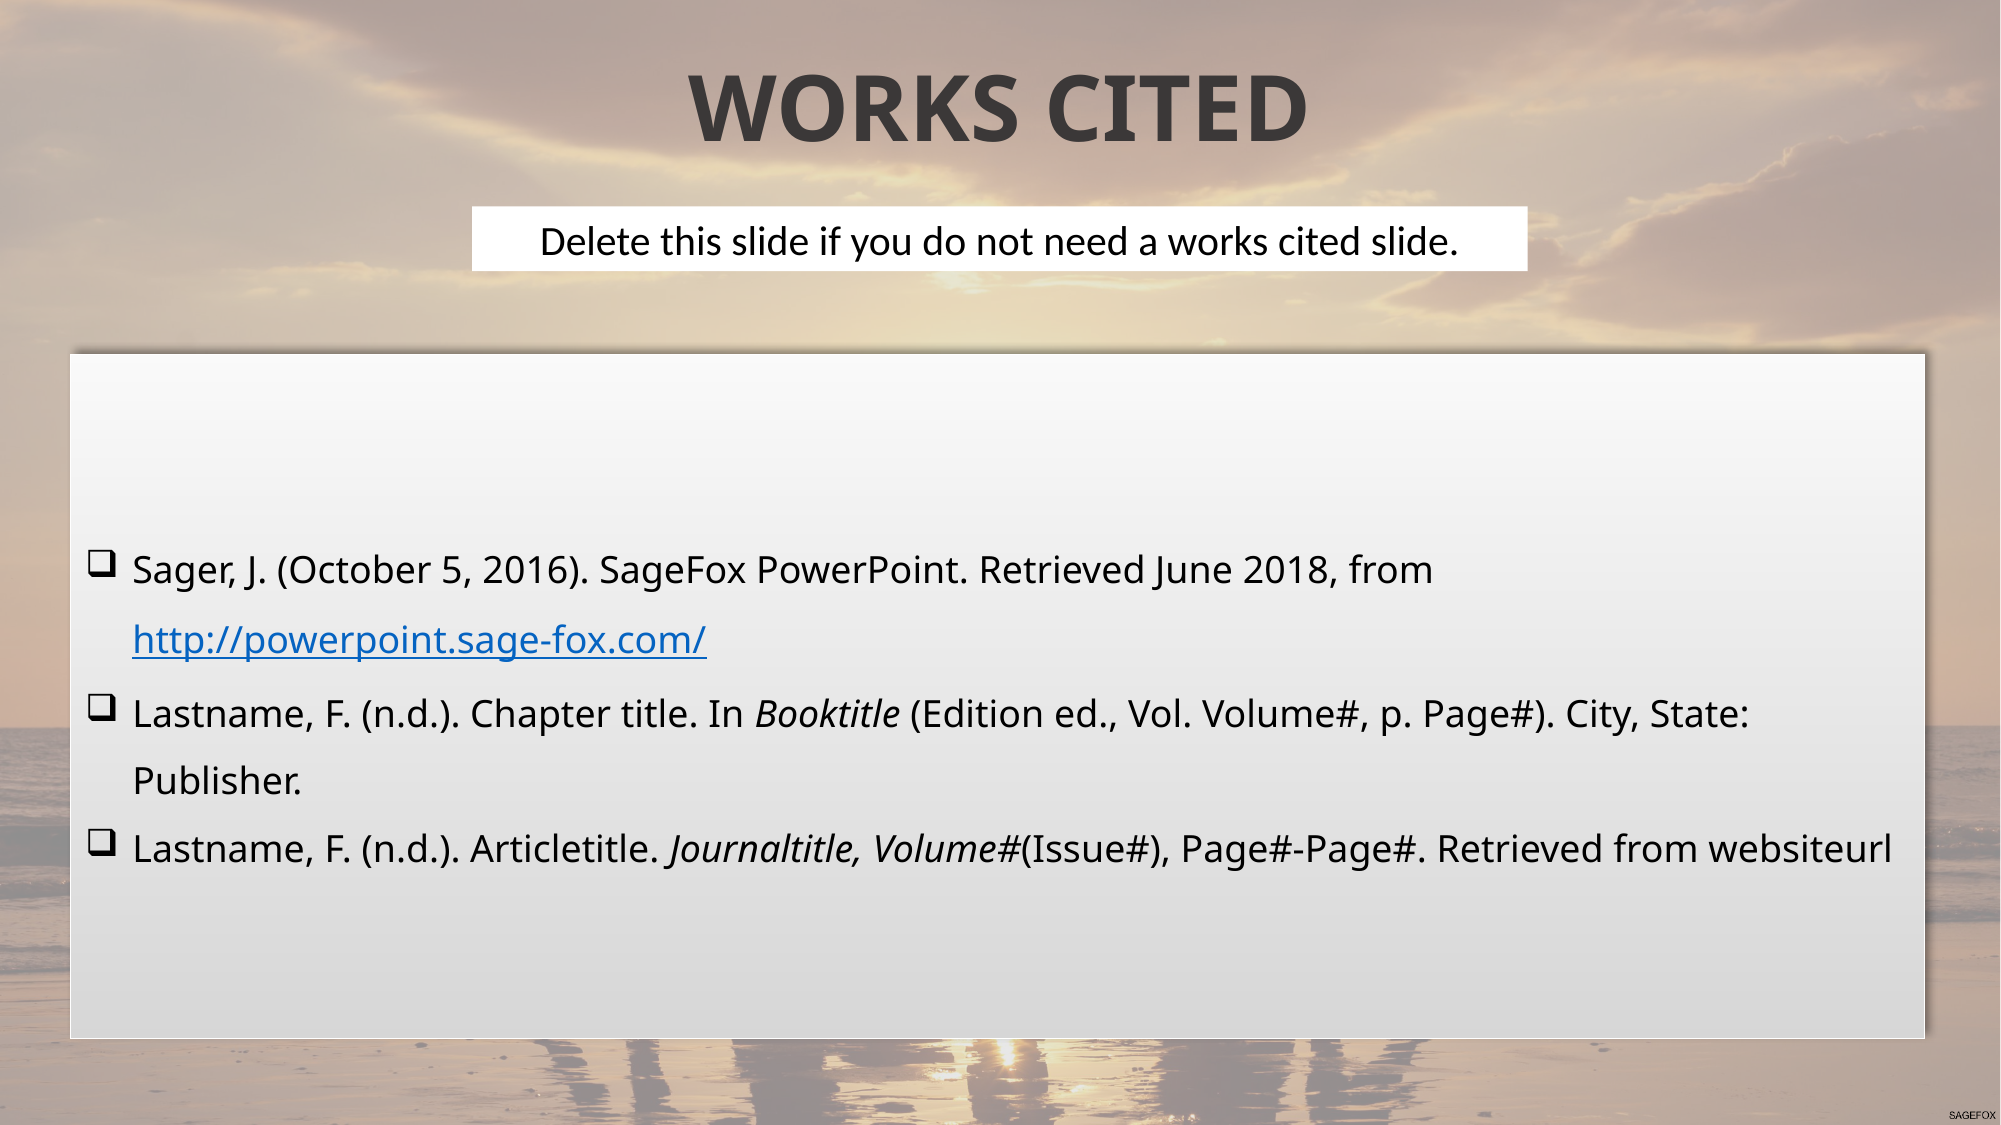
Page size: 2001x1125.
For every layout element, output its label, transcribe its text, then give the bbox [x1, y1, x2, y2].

picture [1925, 0, 2001, 1125]
text_box WORKS CITED [548, 42, 1452, 167]
text_box Delete this slide if you do not need a works cited slide. [472, 206, 1528, 272]
text_box Sager, J. (October 5, 2016). SageFox PowerPoint. Retrieved June 2018, from http://powerpoint.sage-fox.com/ Lastname, F. (n.d.). Chapter title. In Booktitle (Edition ed., Vol. Volume#, p. Page#). City, State: Publisher. Lastname, F. (n.d.). Articletitle. Journaltitle, Volume#(Issue#), Page#-Page#. Retrieved from websiteurl [70, 354, 1925, 1039]
